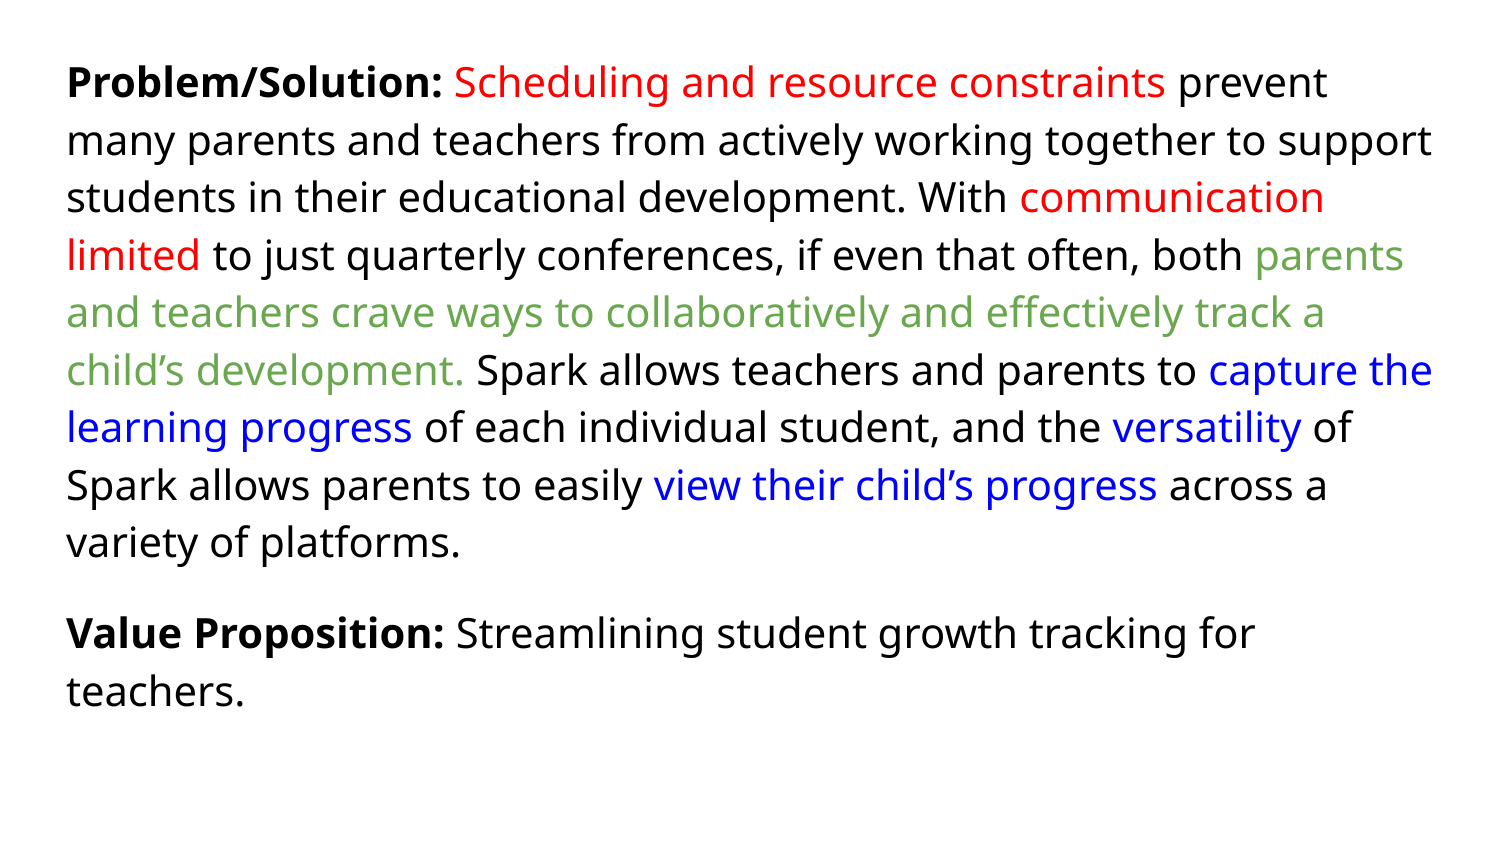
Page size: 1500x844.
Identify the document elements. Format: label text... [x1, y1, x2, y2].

title Problem/Solution: Scheduling and resource constraints prevent many parents and teachers from actively working together to support students in their educational development. With communication limited to just quarterly conferences, if even that often, both parents and teachers crave ways to collaboratively and effectively track a child’s development. Spark allows teachers and parents to capture the learning progress of each individual student, and the versatility of Spark allows parents to easily view their child’s progress across a variety of platforms. Value Proposition: Streamlining student growth tracking for teachers. [51, 65, 1449, 844]
